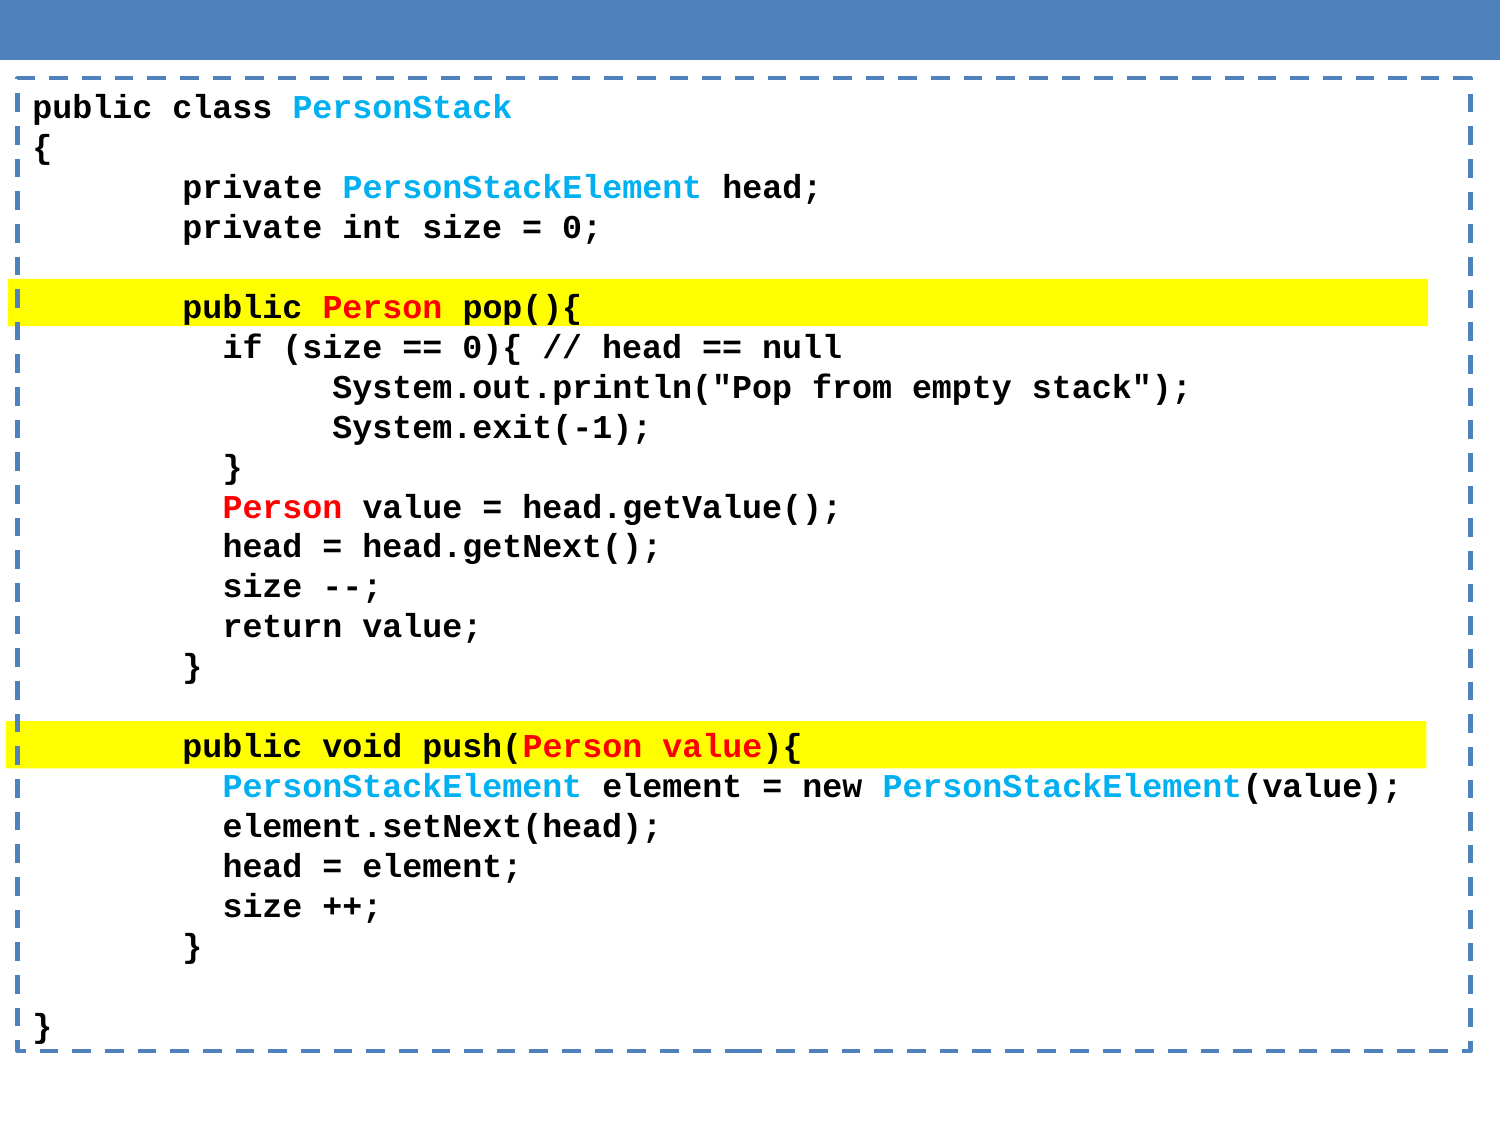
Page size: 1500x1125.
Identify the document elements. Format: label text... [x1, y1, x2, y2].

text_box [4, 719, 17, 771]
text_box public class PersonStack { private PersonStackElement head; private int size = 0; public Person pop(){ if (size == 0){ // head == null System.out.println("Pop from empty stack"); System.exit(-1); } Person value = head.getValue(); head = head.getNext(); size --; return value; } public void push(Person value){ PersonStackElement element = new PersonStackElement(value); element.setNext(head); head = element; size ++; } } [17, 78, 1471, 1051]
text_box [5, 277, 17, 328]
